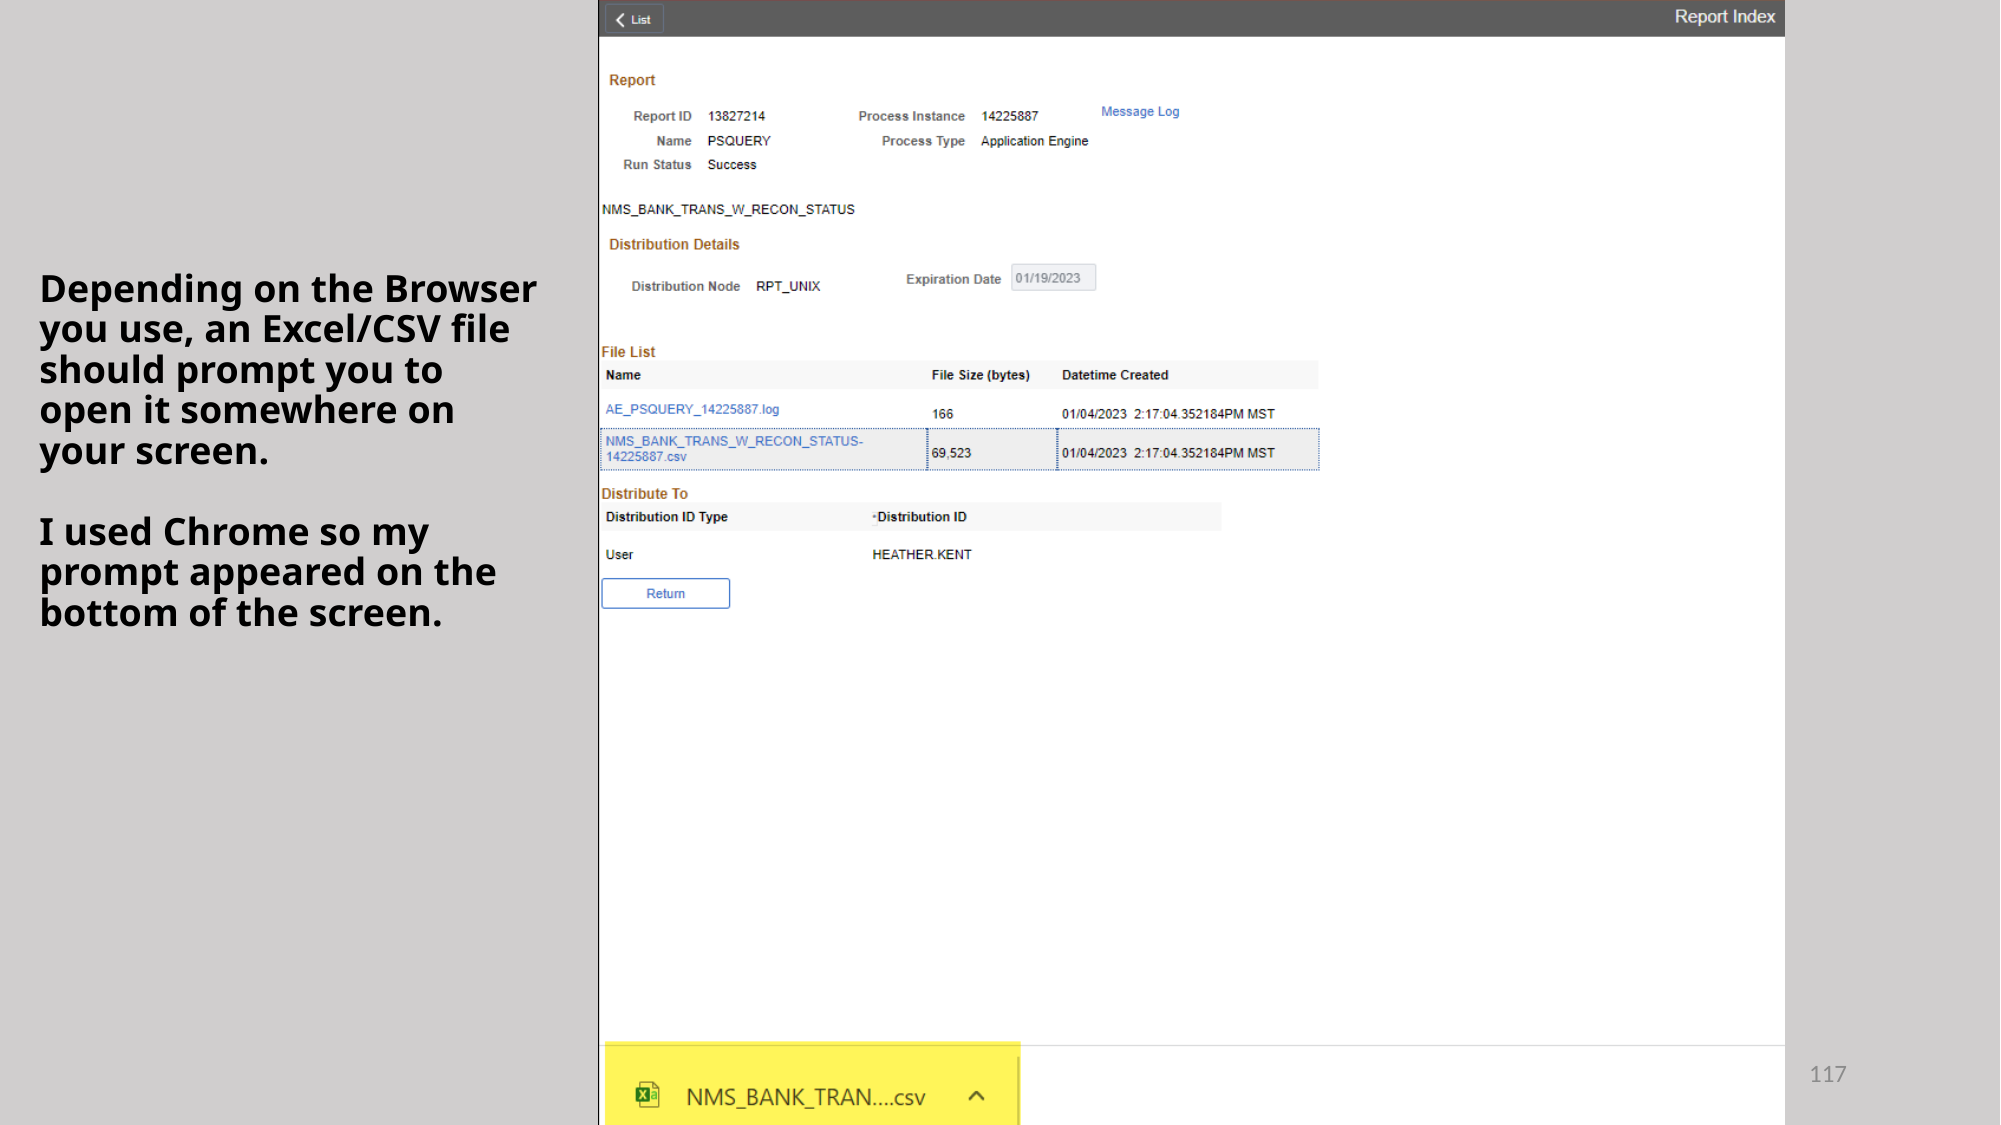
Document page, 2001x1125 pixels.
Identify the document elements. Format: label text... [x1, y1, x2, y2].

title Depending on the Browser you use, an Excel/CSV file should prompt you to open it somewhere on your screen. I used Chrome so my prompt appeared on the bottom of the screen. [24, 22, 557, 882]
slide_number 117 [1785, 1042, 1863, 1103]
picture [598, 0, 1785, 1125]
